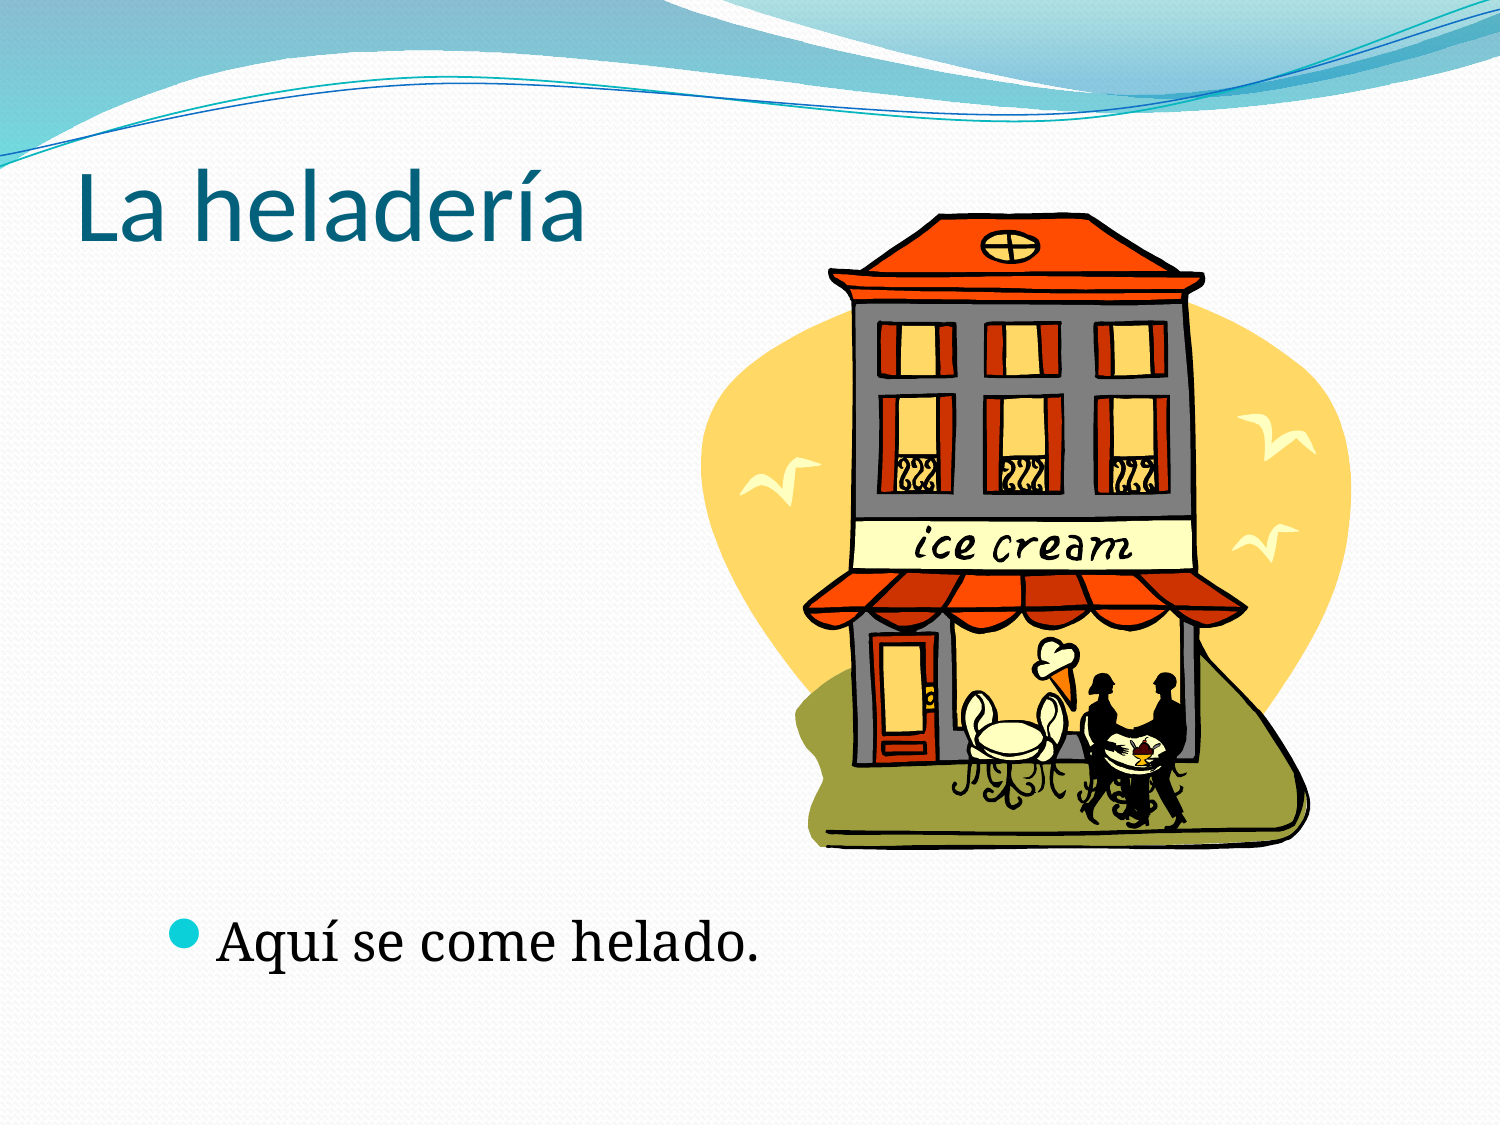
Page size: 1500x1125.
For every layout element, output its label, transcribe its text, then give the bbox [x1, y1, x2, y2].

title La heladería [75, 75, 1425, 263]
list Aquí se come helado. [150, 900, 1500, 1125]
picture [699, 212, 1352, 851]
